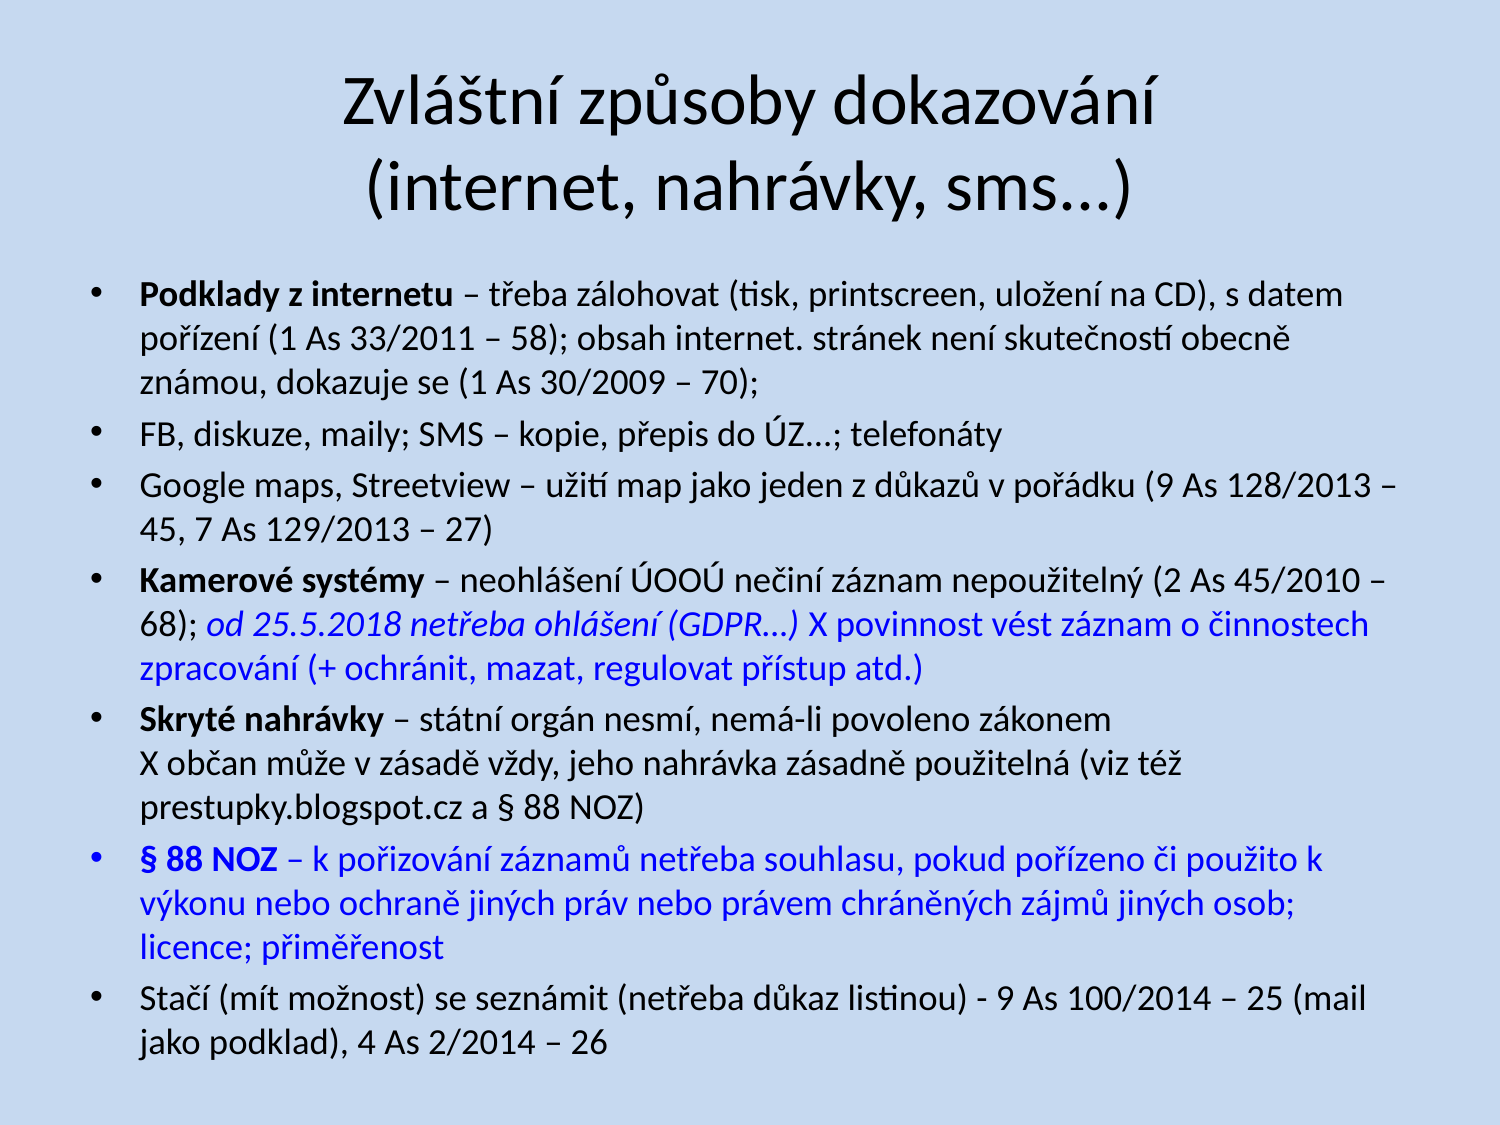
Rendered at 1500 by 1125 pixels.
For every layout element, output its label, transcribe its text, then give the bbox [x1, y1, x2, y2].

list Podklady z internetu – třeba zálohovat (tisk, printscreen, uložení na CD), s datem pořízení (1 As 33/2011 – 58); obsah internet. stránek není skutečností obecně známou, dokazuje se (1 As 30/2009 – 70); FB, diskuze, maily; SMS – kopie, přepis do ÚZ...; telefonáty Google maps, Streetview – užití map jako jeden z důkazů v pořádku (9 As 128/2013 – 45, 7 As 129/2013 – 27) Kamerové systémy – neohlášení ÚOOÚ nečiní záznam nepoužitelný (2 As 45/2010 – 68); od 25.5.2018 netřeba ohlášení (GDPR…) X povinnost vést záznam o činnostech zpracování (+ ochránit, mazat, regulovat přístup atd.) Skryté nahrávky – státní orgán nesmí, nemá-li povoleno zákonem X občan může v zásadě vždy, jeho nahrávka zásadně použitelná (viz též prestupky.blogspot.cz a § 88 NOZ) § 88 NOZ – k pořizování záznamů netřeba souhlasu, pokud pořízeno či použito k výkonu nebo ochraně jiných práv nebo právem chráněných zájmů jiných osob; licence; přiměřenost Stačí (mít možnost) se seznámit (netřeba důkaz listinou) - 9 As 100/2014 – 25 (mail jako podklad), 4 As 2/2014 – 26 [75, 262, 1425, 1071]
title Zvláštní způsoby dokazování (internet, nahrávky, sms...) [75, 45, 1425, 233]
